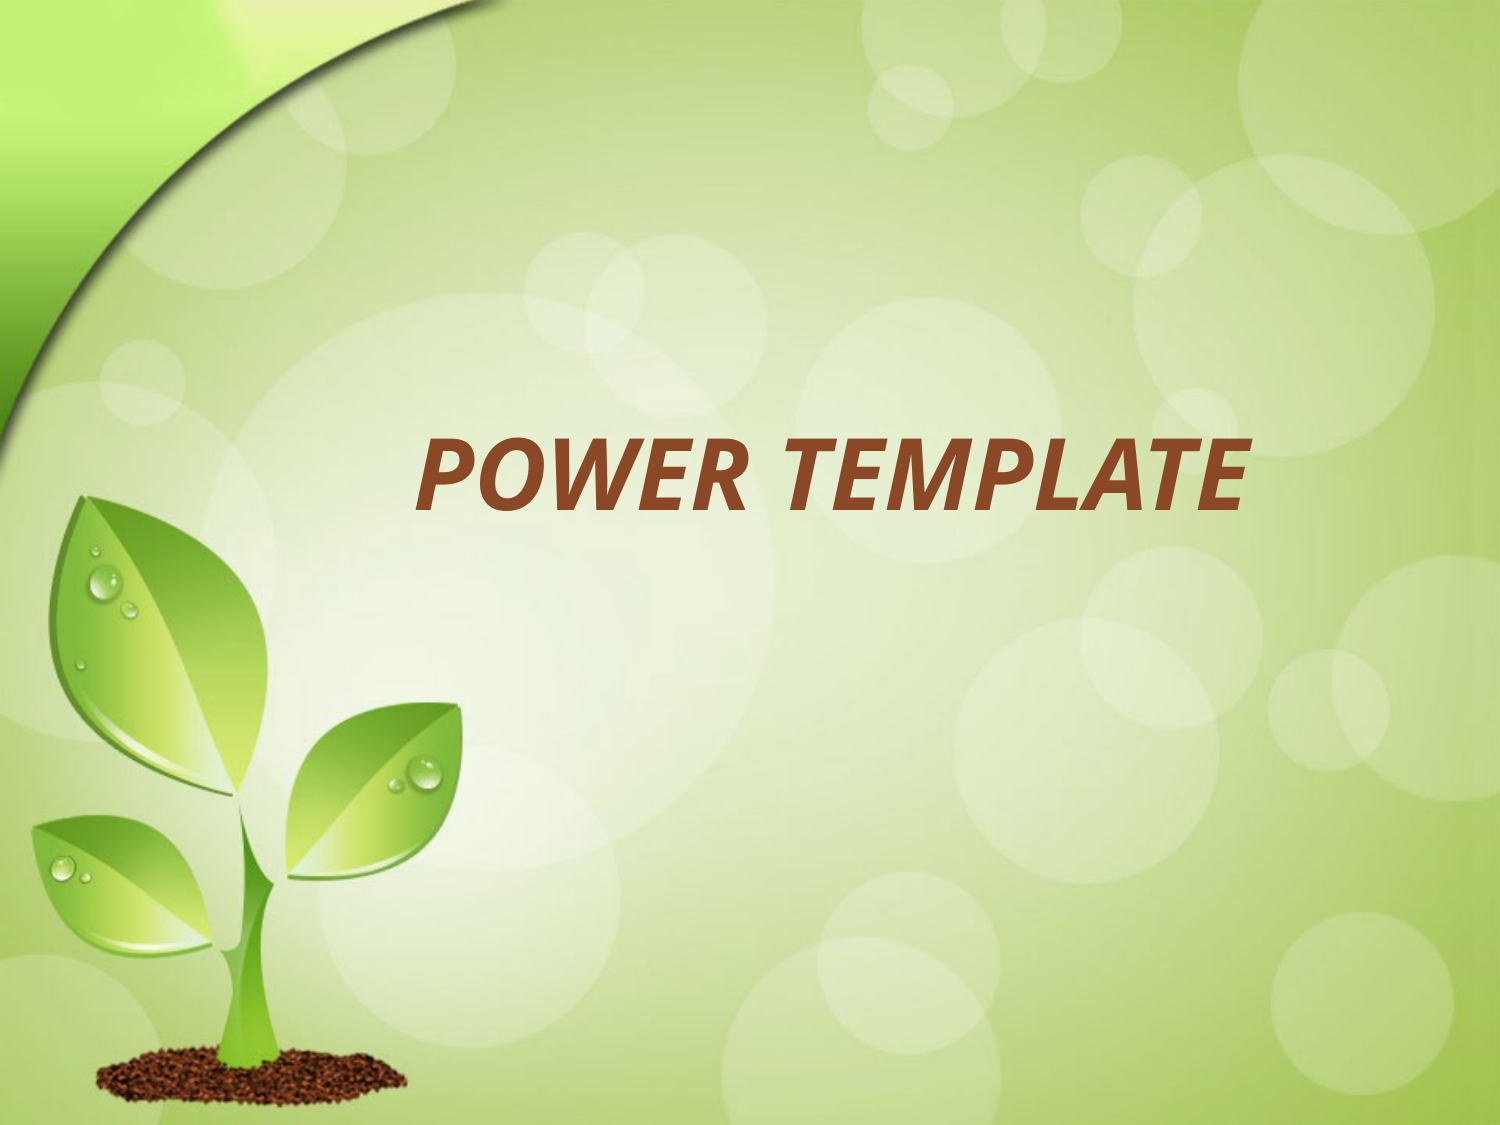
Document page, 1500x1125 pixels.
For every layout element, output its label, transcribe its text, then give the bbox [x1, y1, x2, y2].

picture [0, 0, 1500, 1125]
title POWER TEMPLATE [194, 349, 1470, 591]
